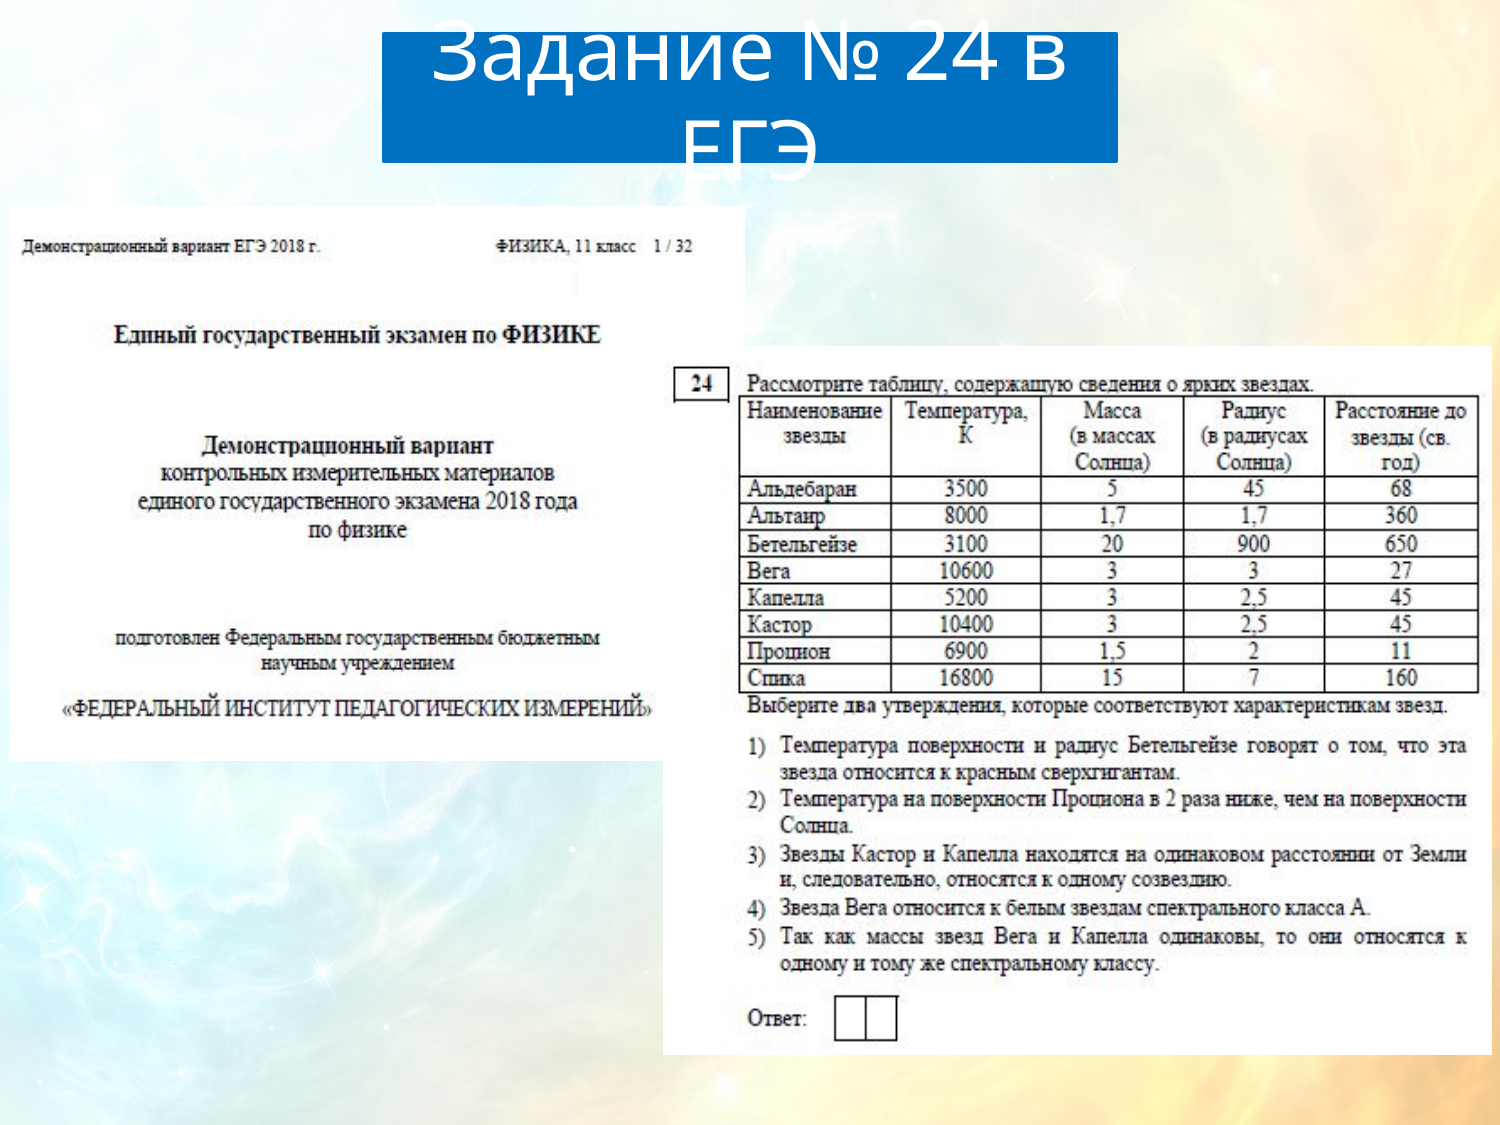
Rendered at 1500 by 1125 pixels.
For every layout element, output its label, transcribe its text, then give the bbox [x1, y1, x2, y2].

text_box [8, 206, 1492, 1056]
text_box Задание № 24 в ЕГЭ [382, 32, 1118, 163]
